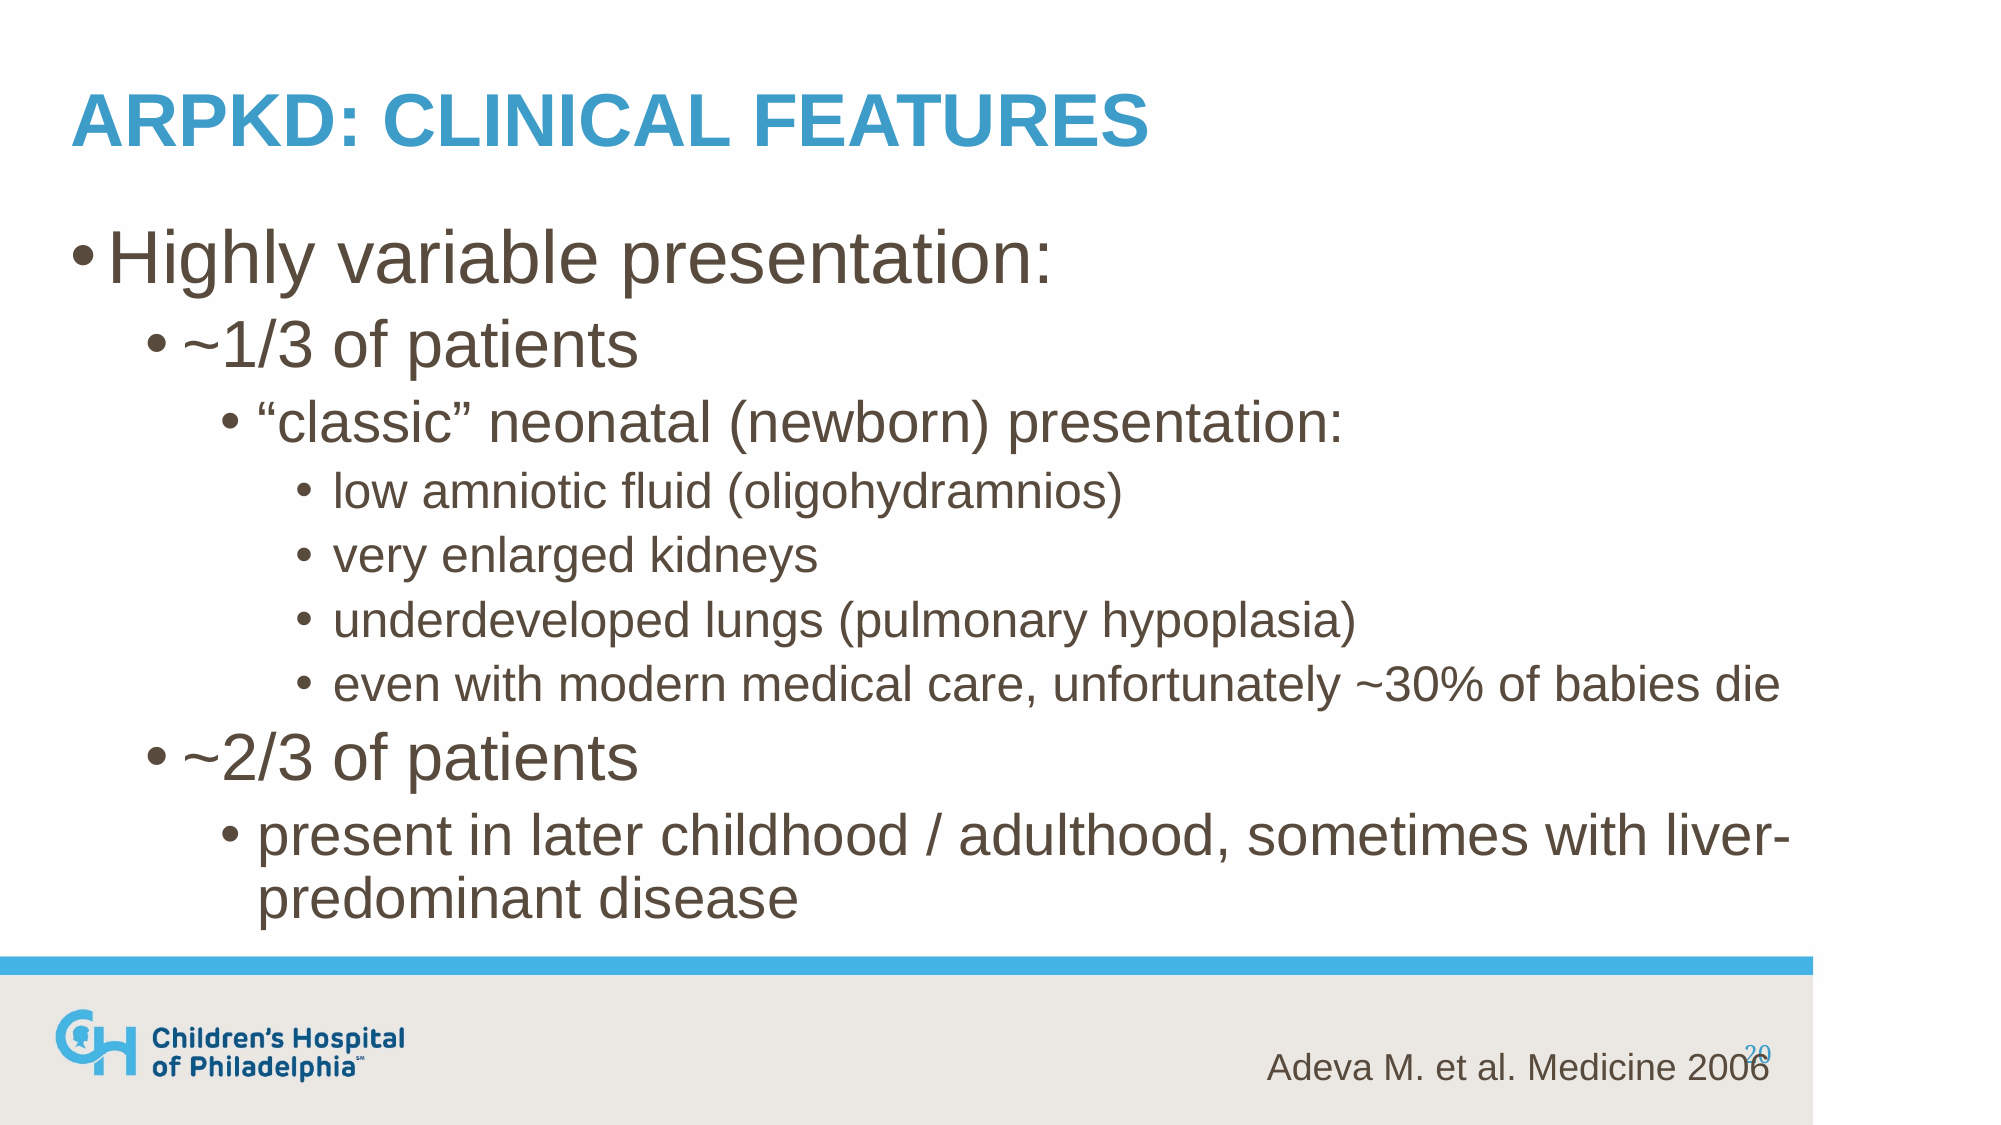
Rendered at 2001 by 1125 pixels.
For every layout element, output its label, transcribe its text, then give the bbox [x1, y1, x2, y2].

picture [0, 0, 2000, 1125]
list Highly variable presentation: ~1/3 of patients “classic” neonatal (newborn) presentation: low amniotic fluid (oligohydramnios) very enlarged kidneys underdeveloped lungs (pulmonary hypoplasia) even with modern medical care, unfortunately ~30% of babies die ~2/3 of patients present in later childhood / adulthood, sometimes with liver-predominant disease [55, 210, 1850, 1096]
slide_number 20 [1718, 1025, 1787, 1085]
title ARPKD: Clinical features [55, 45, 1811, 200]
text_box Adeva M. et al. Medicine 2006 [1252, 1035, 1786, 1095]
